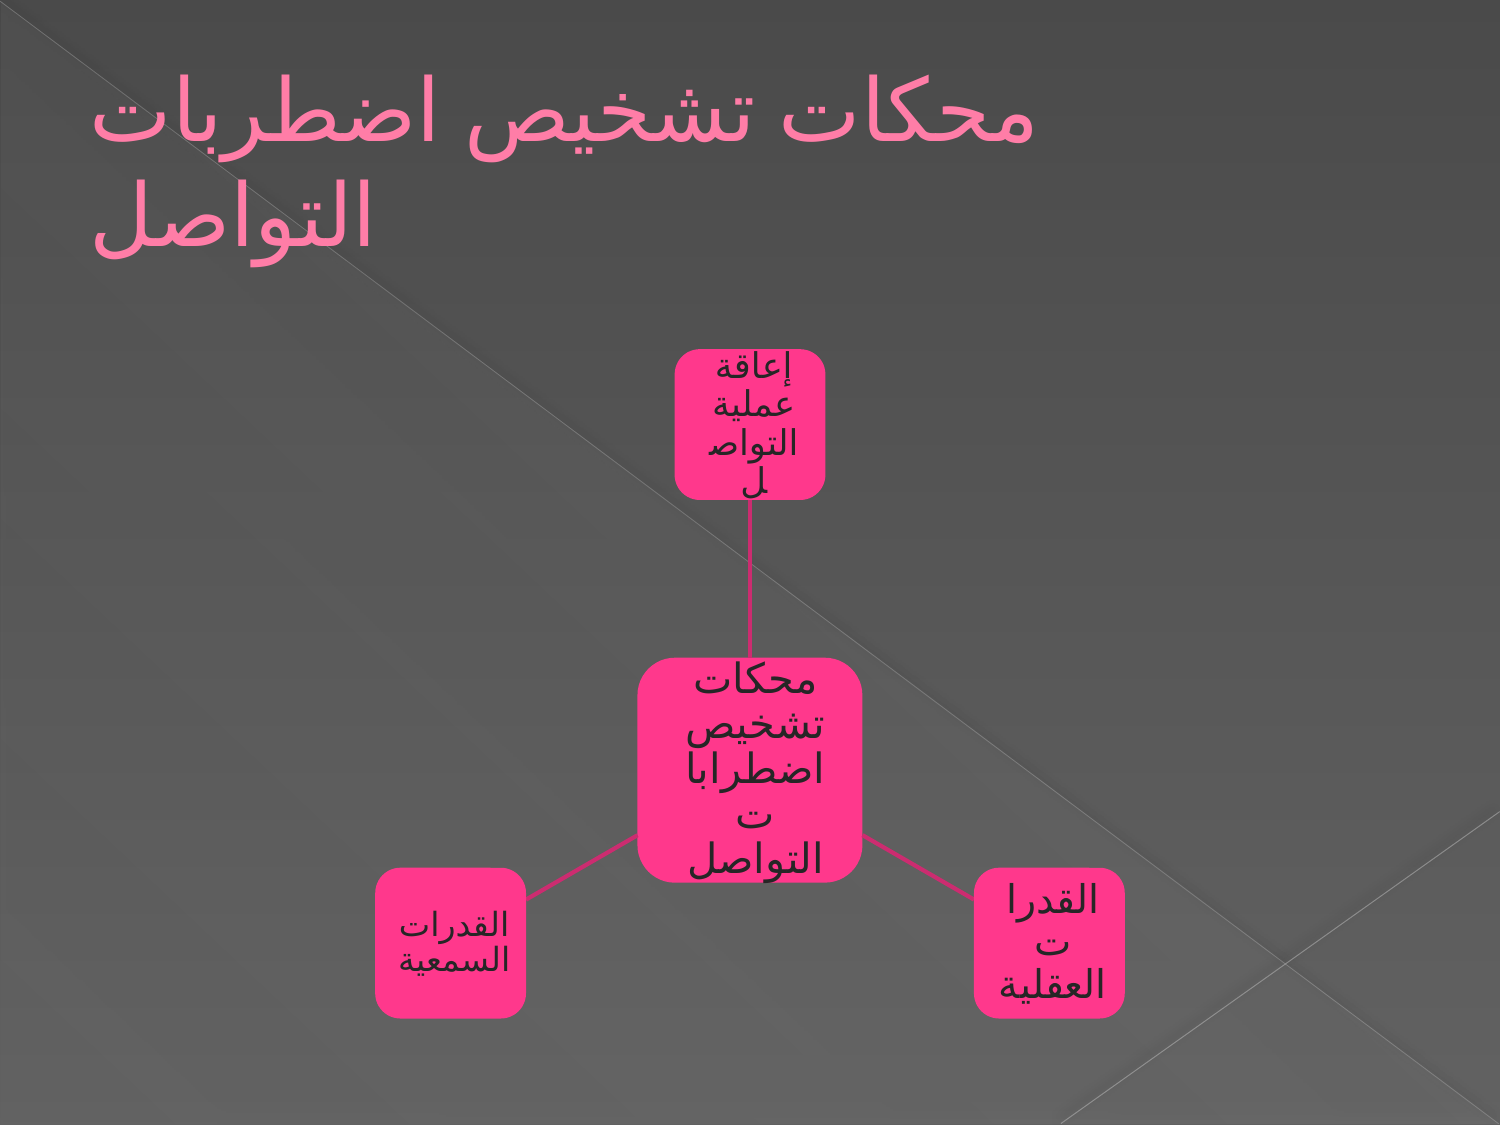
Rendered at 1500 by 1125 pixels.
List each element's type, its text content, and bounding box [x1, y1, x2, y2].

title محكات تشخيص اضطربات التواصل [75, 43, 1425, 274]
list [74, 308, 1426, 1060]
